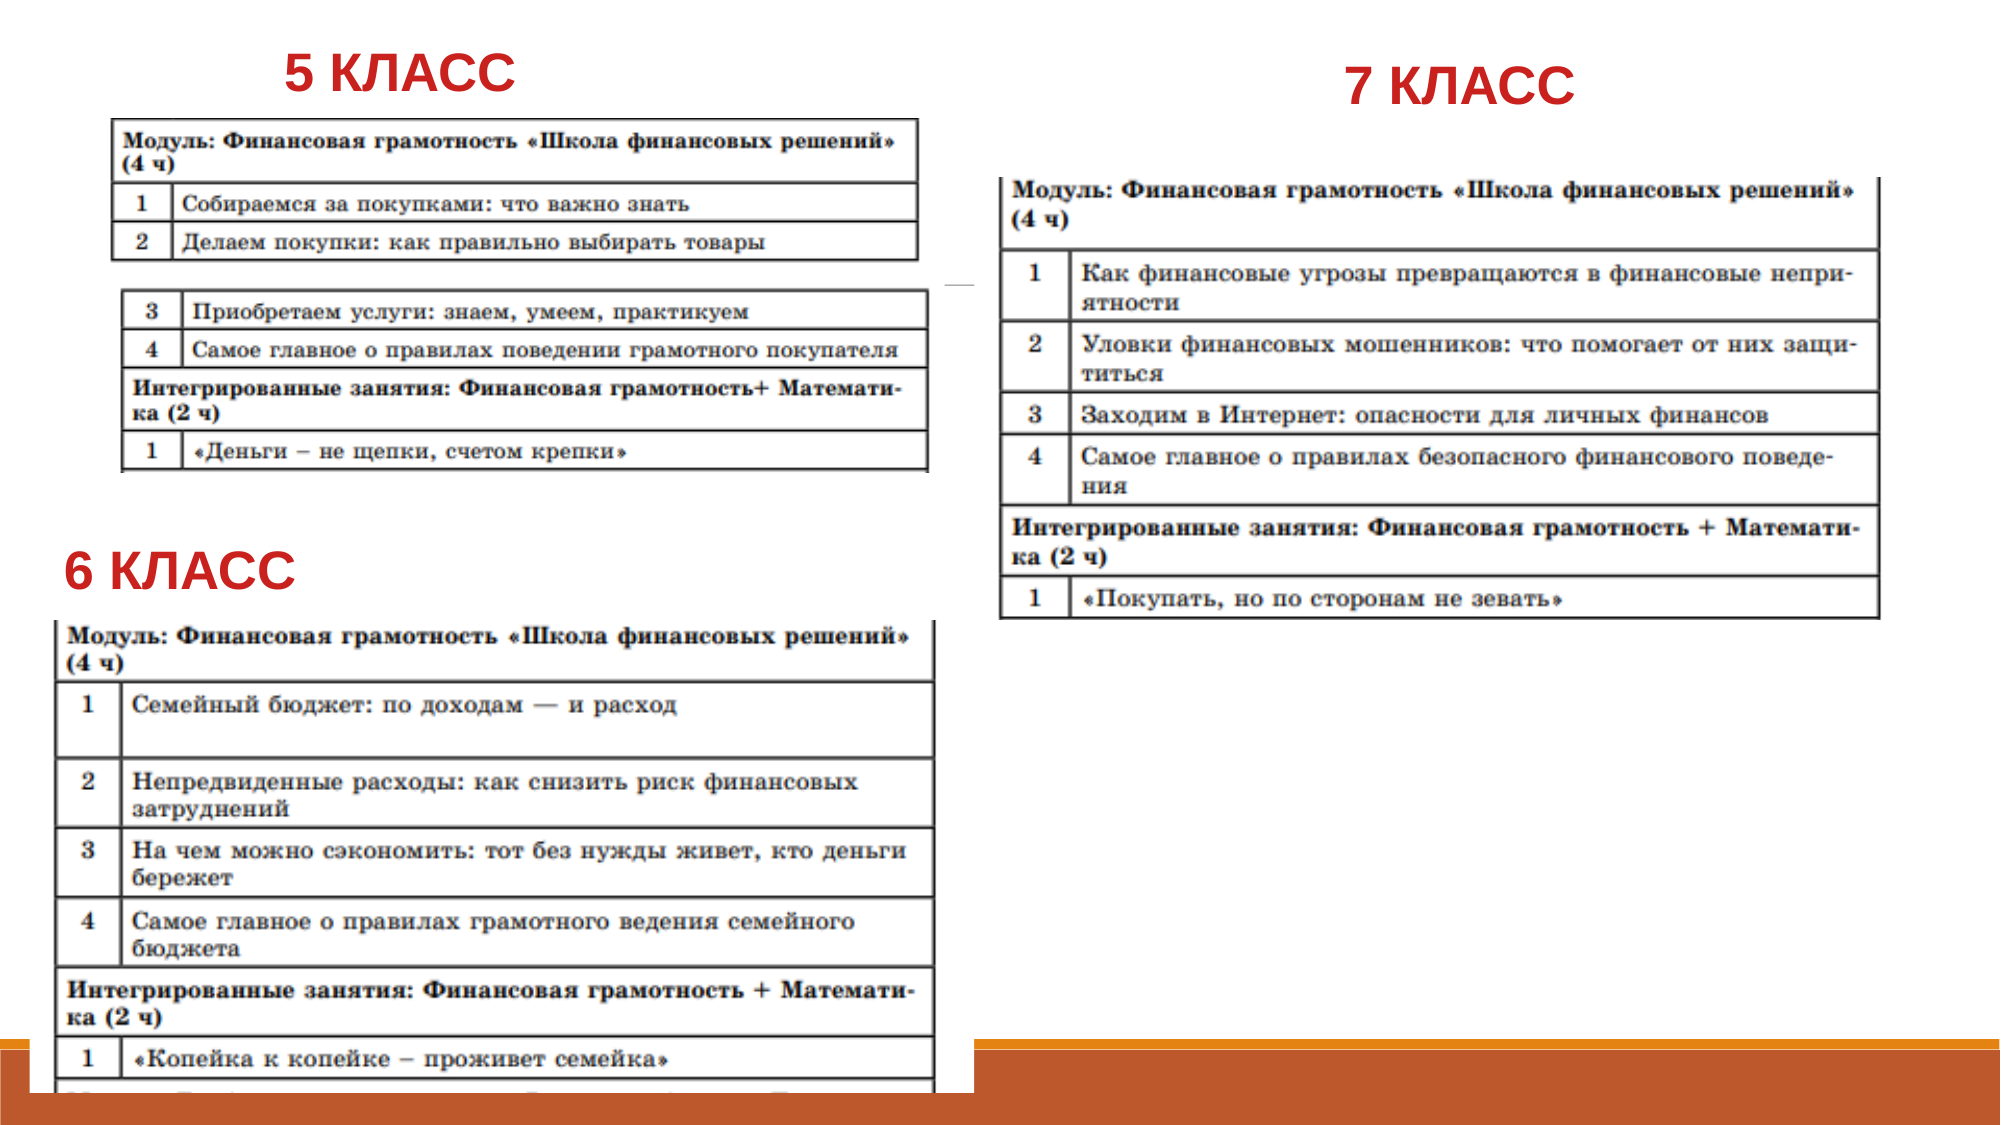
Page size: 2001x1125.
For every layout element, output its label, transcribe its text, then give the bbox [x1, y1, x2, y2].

text_box 6 КЛАСС [49, 528, 312, 604]
text_box 7 КЛАСС [1328, 42, 1591, 118]
text_box 5 КЛАСС [269, 29, 532, 105]
picture [88, 117, 945, 473]
picture [29, 176, 1920, 1093]
